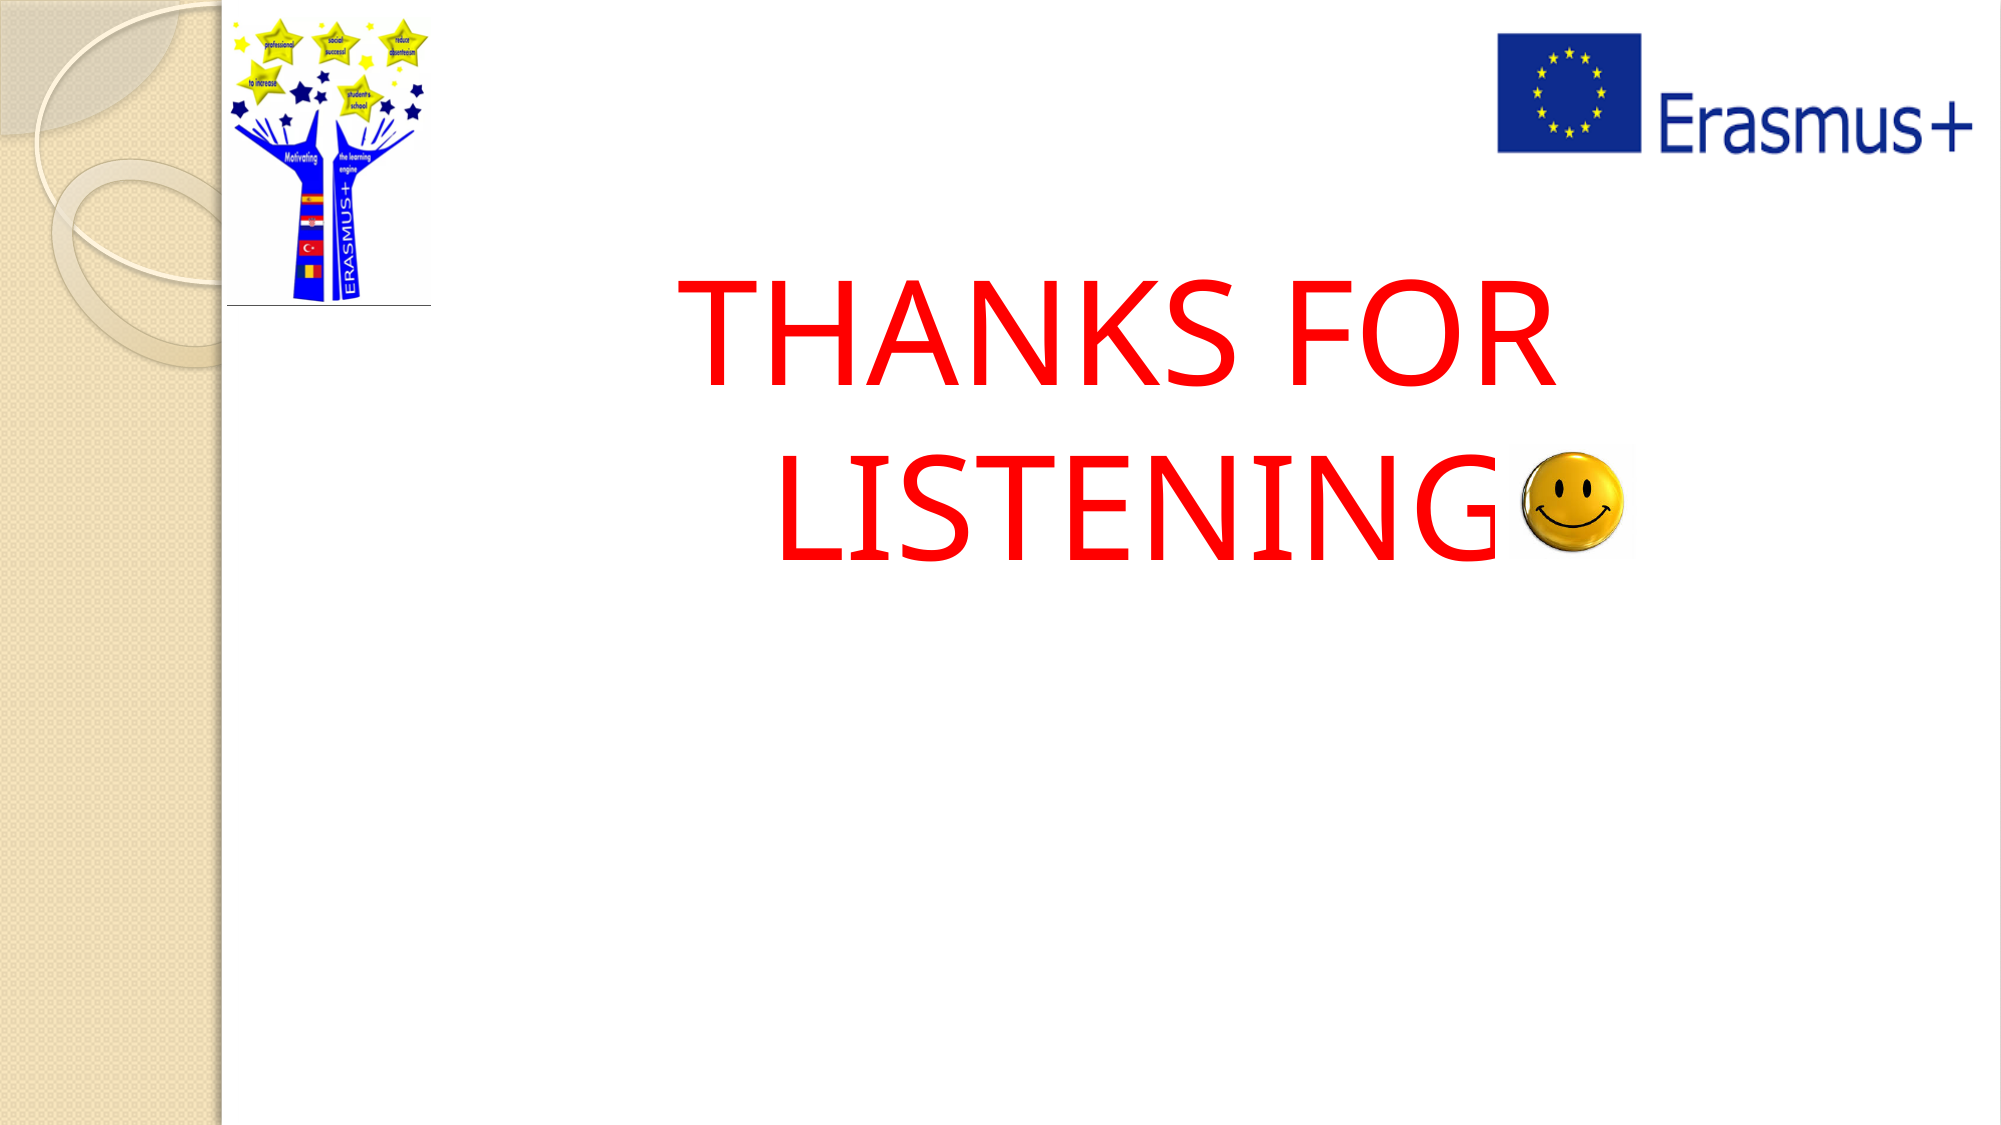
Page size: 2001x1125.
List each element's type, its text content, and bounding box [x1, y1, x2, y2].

picture [226, 17, 431, 306]
list THANKS FOR LISTENING [292, 232, 1932, 677]
picture [1495, 444, 1648, 559]
picture [1469, 0, 2000, 188]
